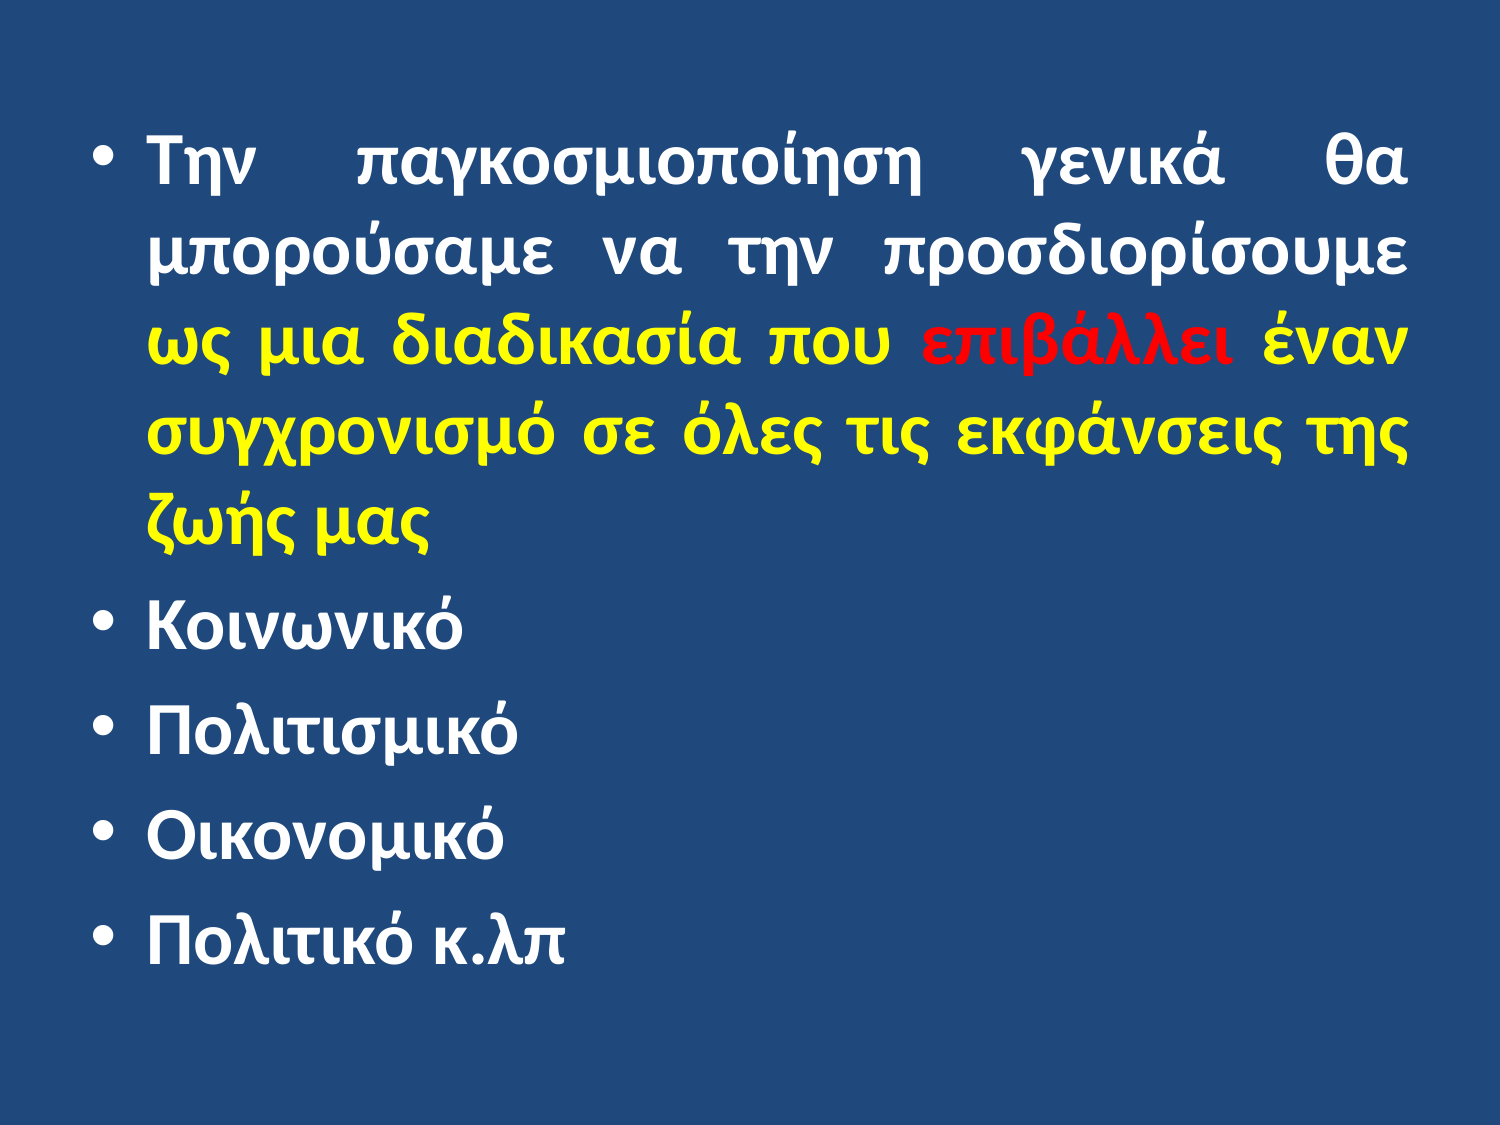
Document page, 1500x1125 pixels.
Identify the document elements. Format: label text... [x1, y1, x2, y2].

list Την παγκοσμιοποίηση γενικά θα μπορούσαμε να την προσδιορίσουμε ως μια διαδικασία που επιβάλλει έναν συγχρονισμό σε όλες τις εκφάνσεις της ζωής μας Κοινωνικό Πολιτισμικό Οικονομικό Πολιτικό κ.λπ [75, 101, 1425, 1005]
